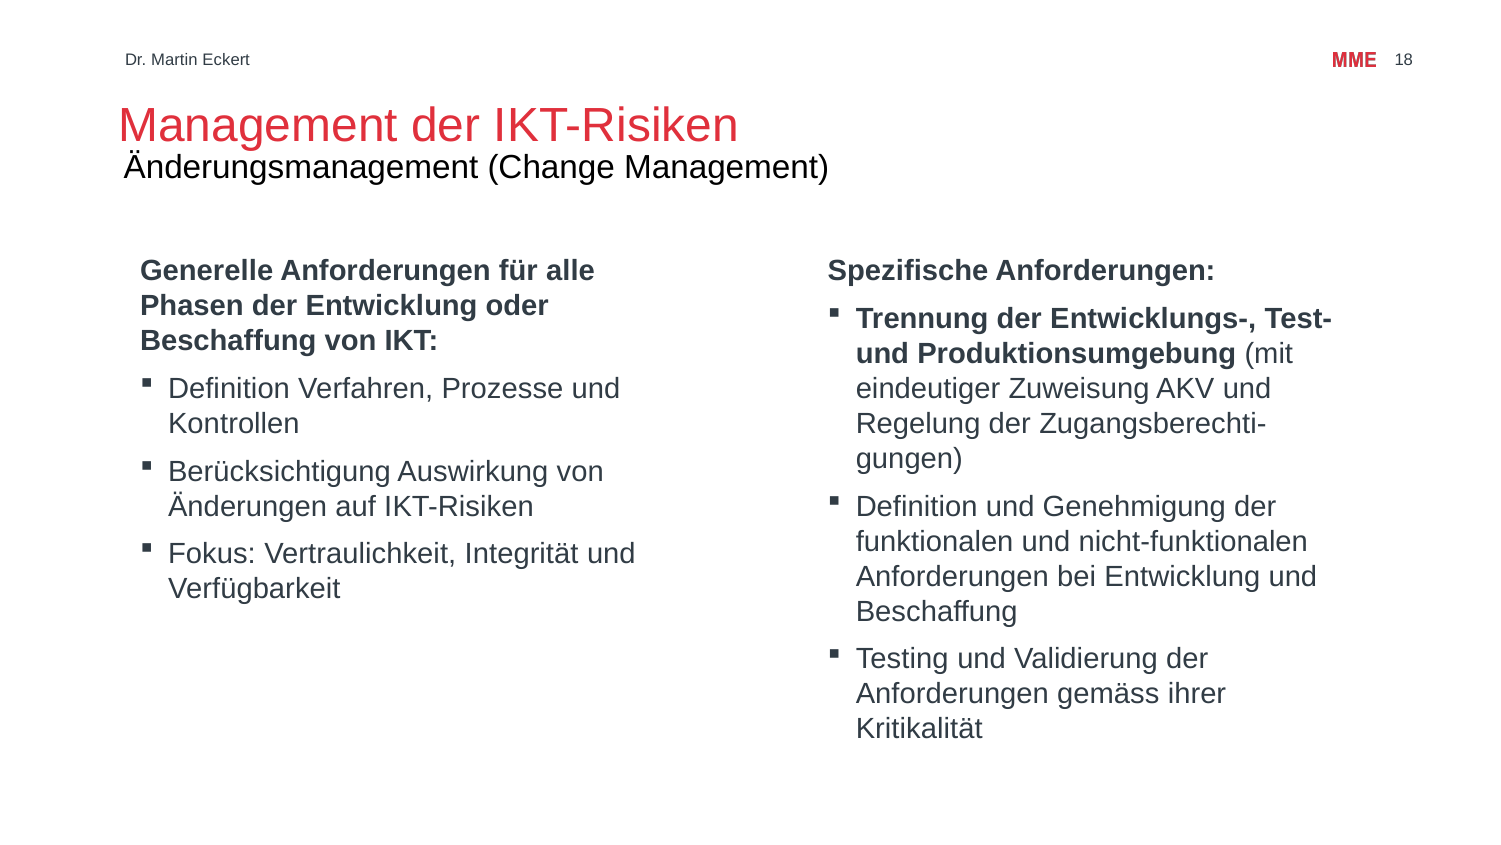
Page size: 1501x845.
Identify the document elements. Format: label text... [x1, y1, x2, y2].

list Änderungsmanagement (Change Management) [108, 143, 1359, 215]
text_box 18 [1394, 51, 1463, 68]
title Management der IKT-Risiken [103, 44, 1398, 208]
list Generelle Anforderungen für alle Phasen der Entwicklung oder Beschaffung von IKT: Definition Verfahren, Prozesse und Kontrollen Berücksichtigung Auswirkung von Änderungen auf IKT-Risiken Fokus: Vertraulichkeit, Integrität und Verfügbarkeit [125, 243, 688, 775]
list Spezifische Anforderungen: Trennung der Entwicklungs-, Test- und Produktionsumgebung (mit eindeutiger Zuweisung AKV und Regelung der Zugangsberechti-gungen) Definition und Genehmigung der funktionalen und nicht-funktionalen Anforderungen bei Entwicklung und Beschaffung Testing und Validierung der Anforderungen gemäss ihrer Kritikalität [812, 243, 1376, 775]
text_box Dr. Martin Eckert [125, 51, 750, 68]
